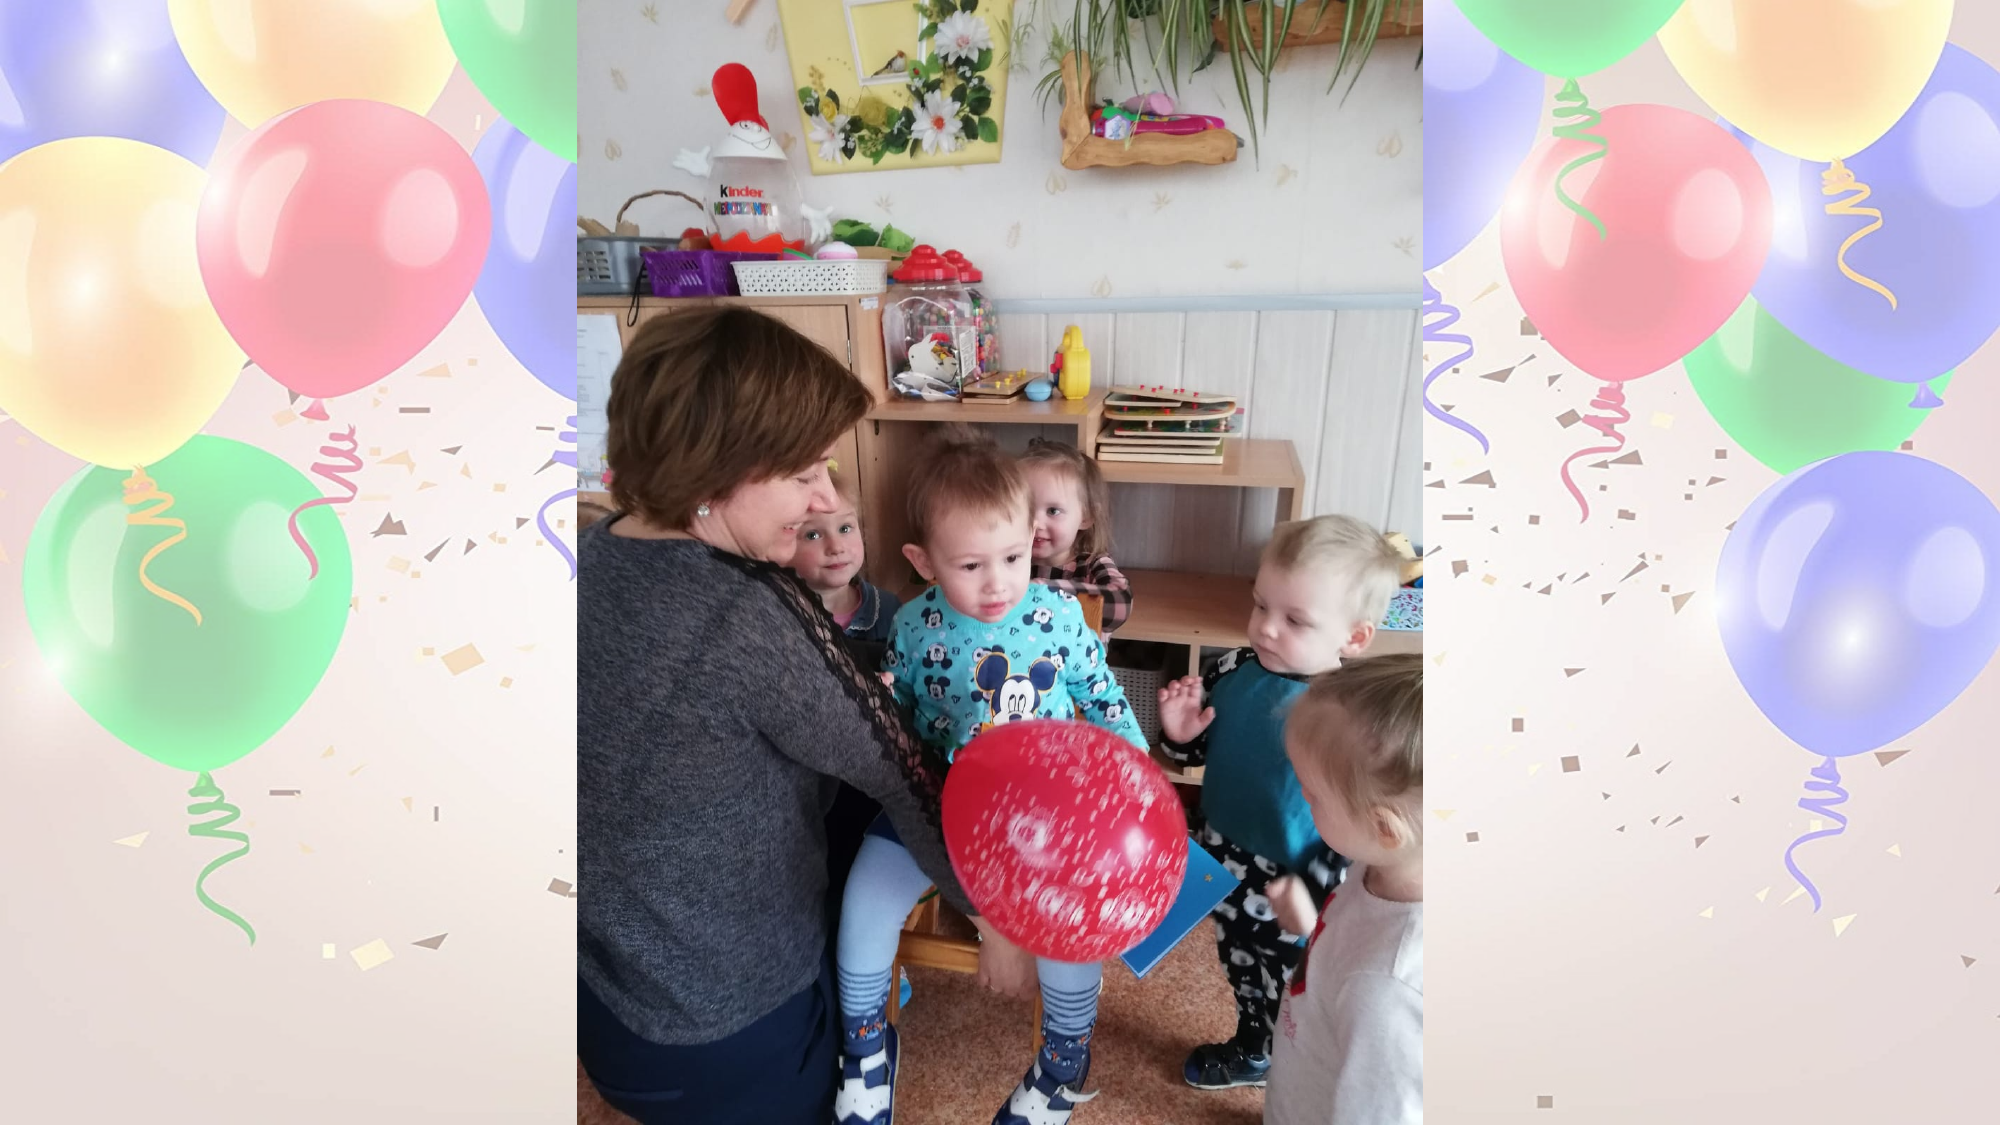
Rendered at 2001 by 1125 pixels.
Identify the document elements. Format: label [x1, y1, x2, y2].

picture [577, 0, 1423, 1125]
